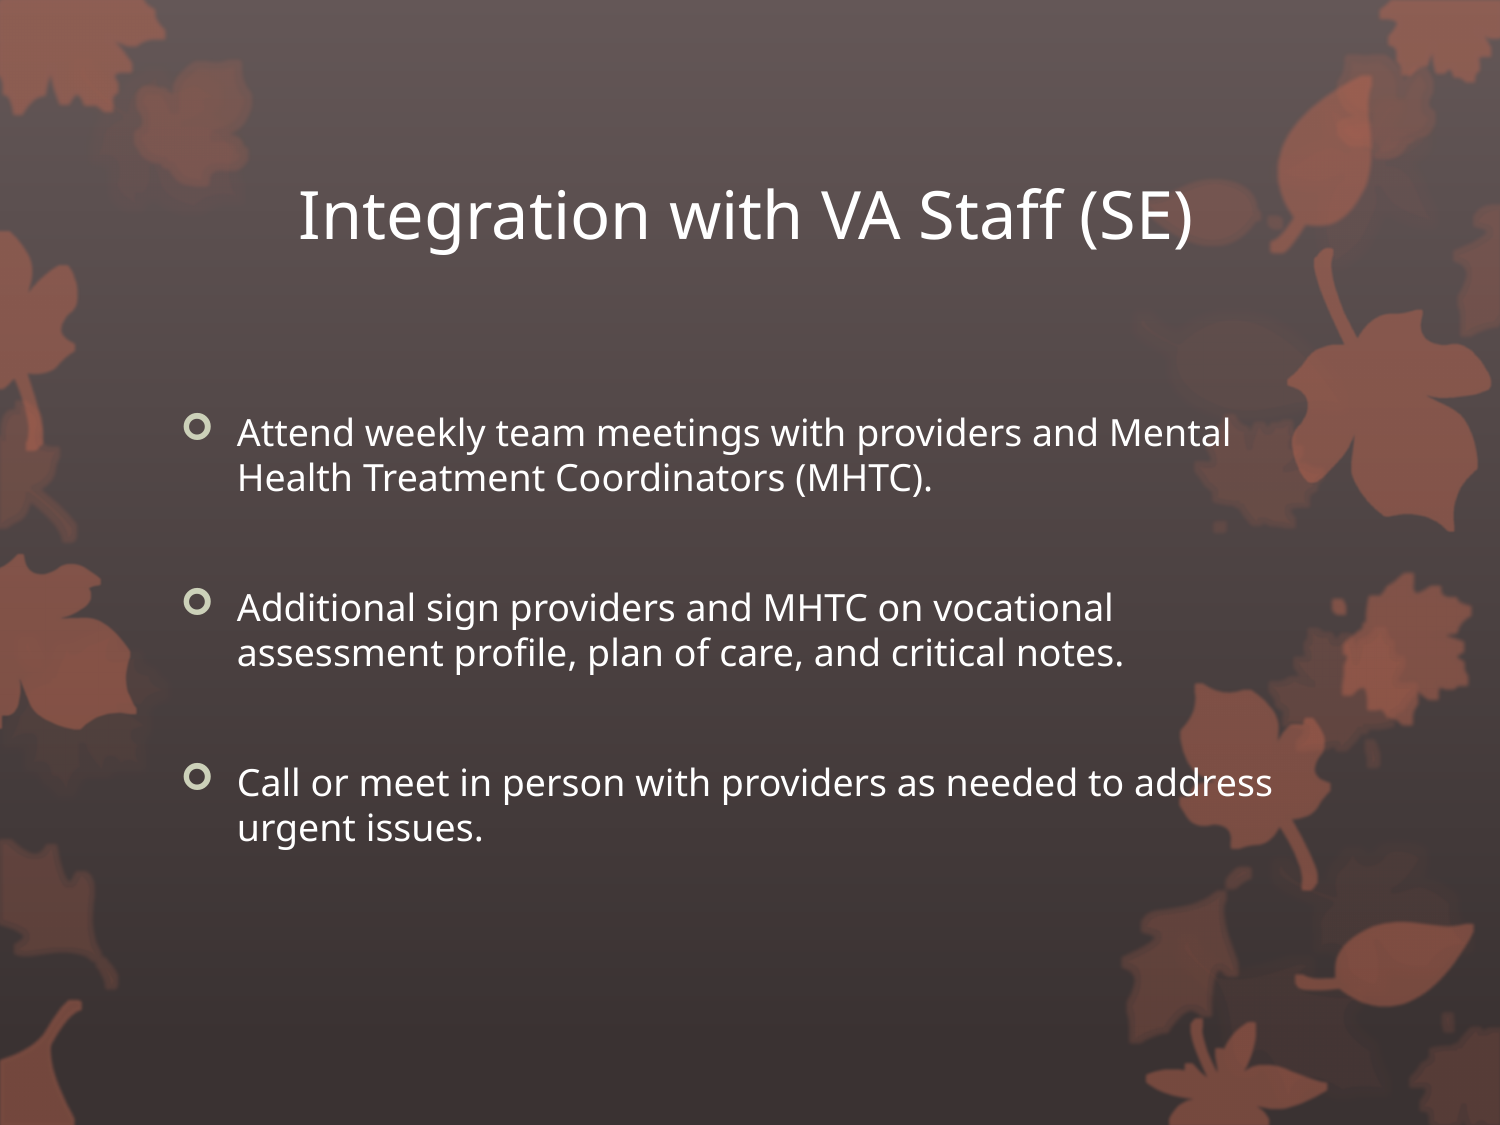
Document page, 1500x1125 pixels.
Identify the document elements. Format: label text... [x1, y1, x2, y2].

list Attend weekly team meetings with providers and Mental Health Treatment Coordinators (MHTC). Additional sign providers and MHTC on vocational assessment profile, plan of care, and critical notes. Call or meet in person with providers as needed to address urgent issues. [165, 296, 1335, 962]
title Integration with VA Staff (SE) [162, 137, 1332, 290]
